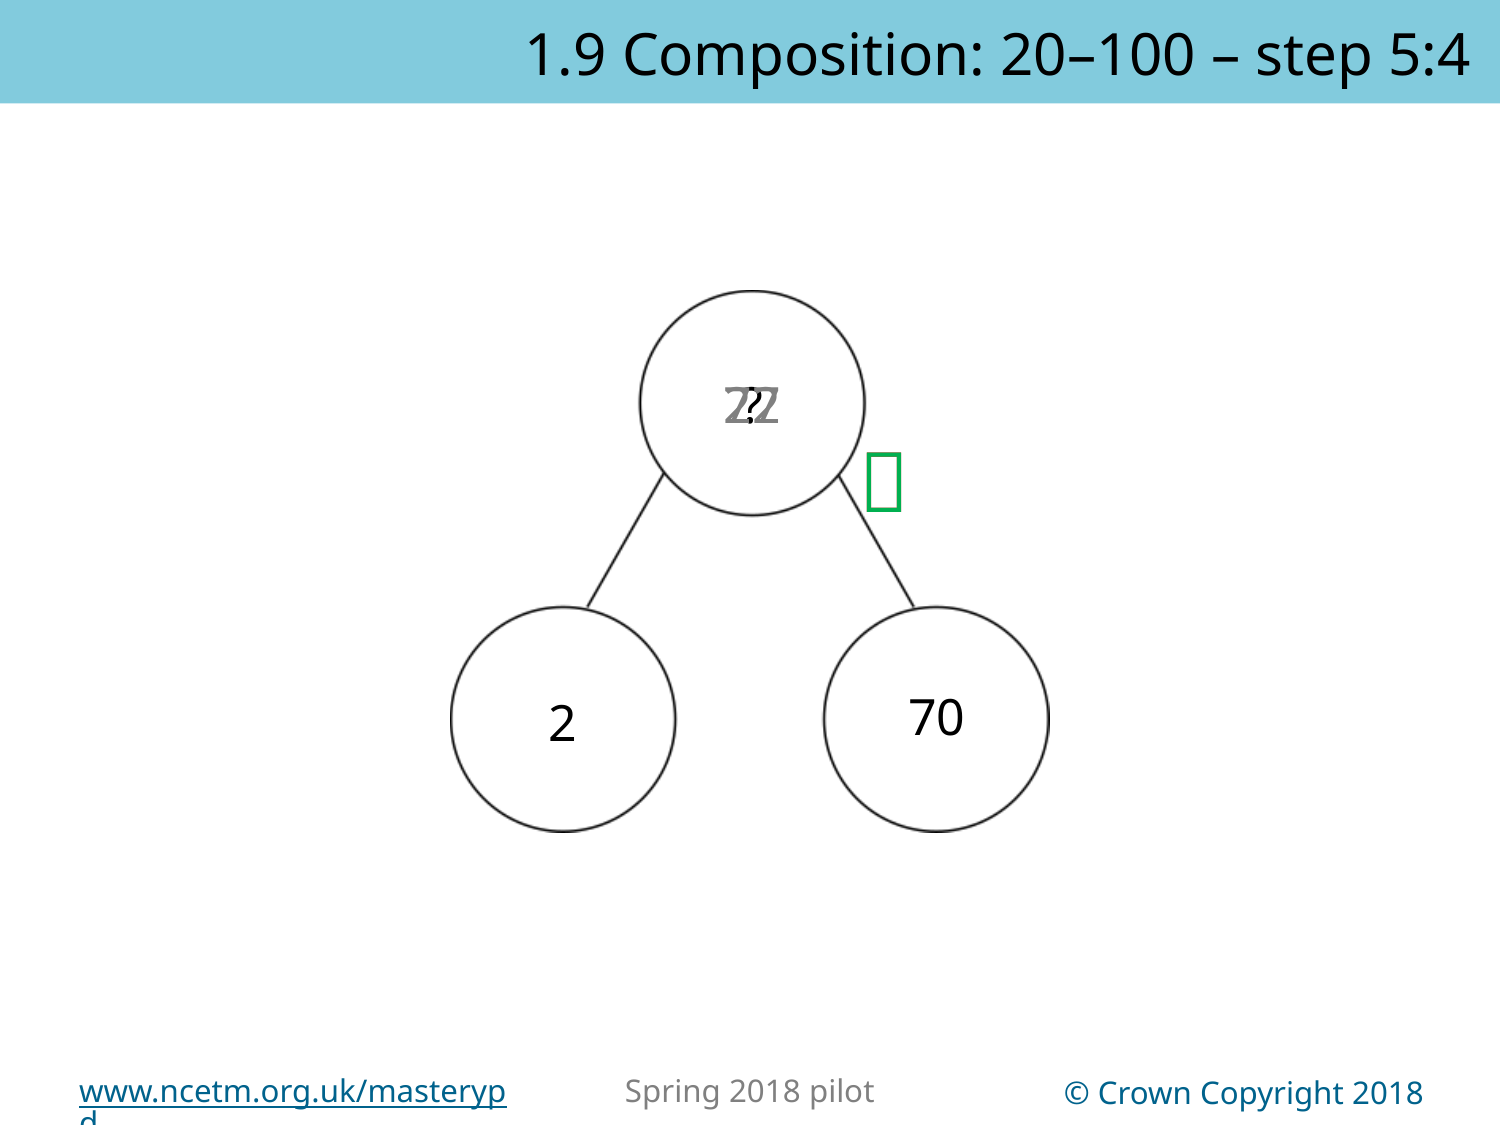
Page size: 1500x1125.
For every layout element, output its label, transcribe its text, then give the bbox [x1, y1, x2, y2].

list 1.9 Composition: 20–100 – step 5:4 [0, 0, 1500, 104]
picture [449, 289, 1050, 833]
